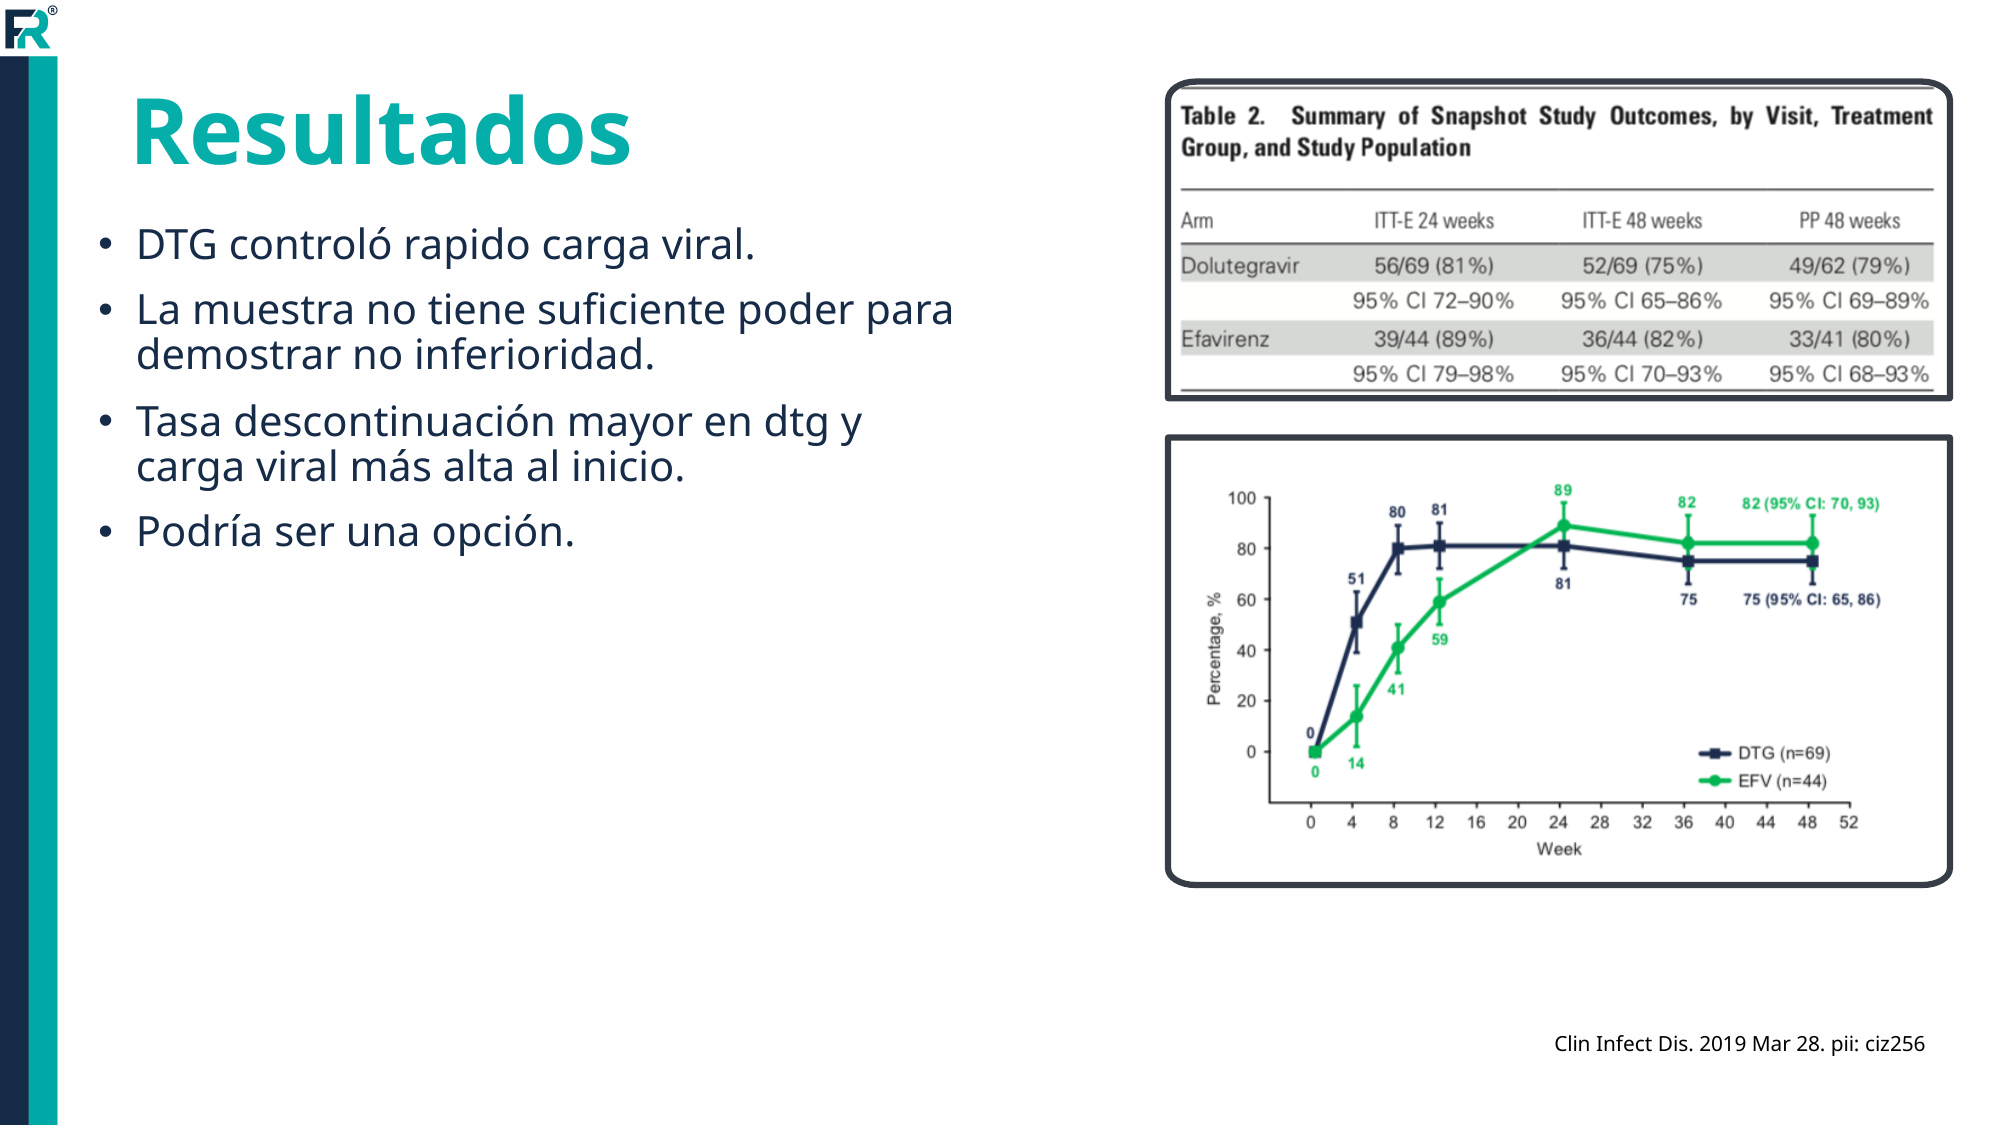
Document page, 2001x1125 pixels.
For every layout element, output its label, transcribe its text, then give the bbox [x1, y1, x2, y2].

title Resultados [0, 0, 828, 300]
picture [0, 0, 2001, 1125]
text_box Clin Infect Dis. 2019 Mar 28. pii: ciz256 [1539, 1023, 1941, 1063]
list DTG controló rapido carga viral. La muestra no tiene suficiente poder para demostrar no inferioridad. Tasa descontinuación mayor en dtg y carga viral más alta al inicio. Podría ser una opción. [83, 215, 975, 585]
